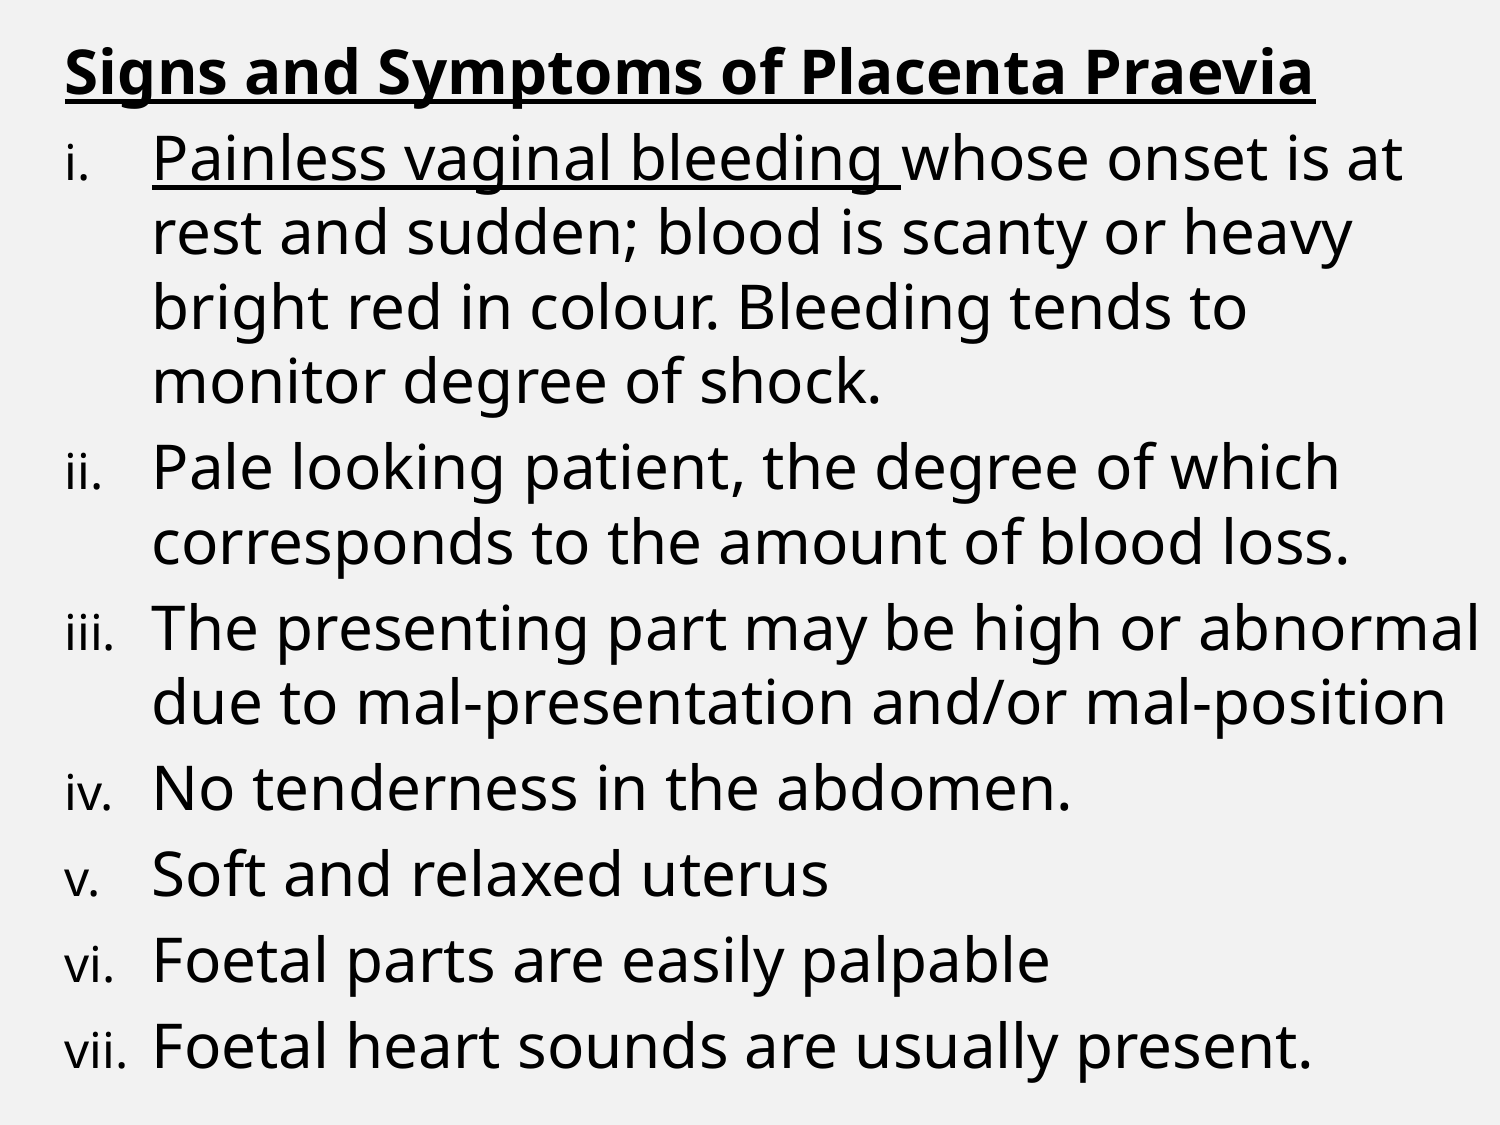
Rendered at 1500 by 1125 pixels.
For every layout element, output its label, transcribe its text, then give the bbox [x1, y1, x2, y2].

list Signs and Symptoms of Placenta Praevia Painless vaginal bleeding whose onset is at rest and sudden; blood is scanty or heavy bright red in colour. Bleeding tends to monitor degree of shock. Pale looking patient, the degree of which corresponds to the amount of blood loss. The presenting part may be high or abnormal due to mal-presentation and/or mal-position No tenderness in the abdomen. Soft and relaxed uterus Foetal parts are easily palpable Foetal heart sounds are usually present. [37, 24, 1500, 1100]
